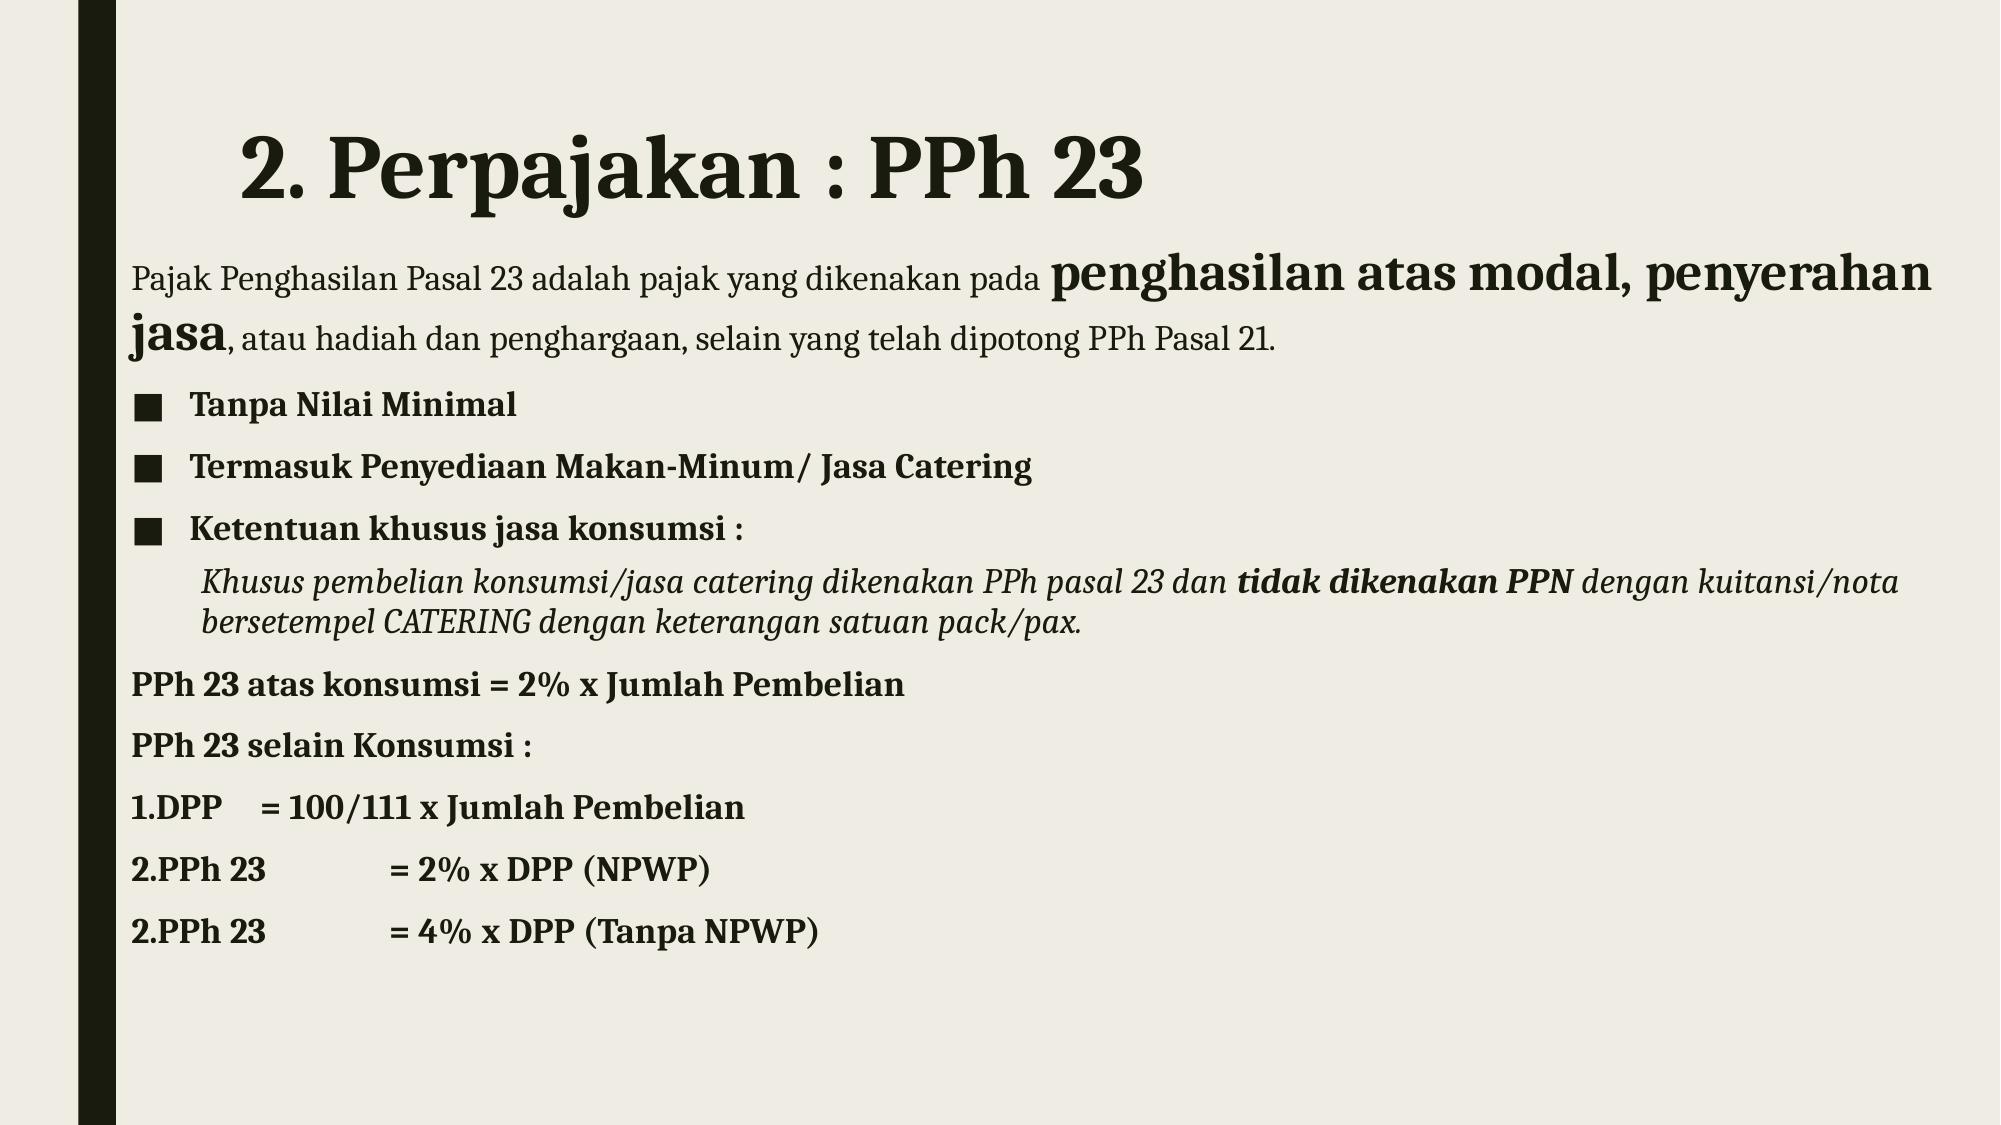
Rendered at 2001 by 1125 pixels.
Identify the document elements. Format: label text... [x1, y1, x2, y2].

title 2. Perpajakan : PPh 23 [225, 112, 1800, 234]
list Pajak Penghasilan Pasal 23 adalah pajak yang dikenakan pada penghasilan atas modal, penyerahan jasa, atau hadiah dan penghargaan, selain yang telah dipotong PPh Pasal 21. Tanpa Nilai Minimal Termasuk Penyediaan Makan-Minum/ Jasa Catering Ketentuan khusus jasa konsumsi : Khusus pembelian konsumsi/jasa catering dikenakan PPh pasal 23 dan tidak dikenakan PPN dengan kuitansi/nota bersetempel CATERING dengan keterangan satuan pack/pax. PPh 23 atas konsumsi = 2% x Jumlah Pembelian PPh 23 selain Konsumsi : 1.DPP = 100/111 x Jumlah Pembelian 2.PPh 23 = 2% x DPP (NPWP) 2.PPh 23 = 4% x DPP (Tanpa NPWP) [116, 234, 2000, 965]
